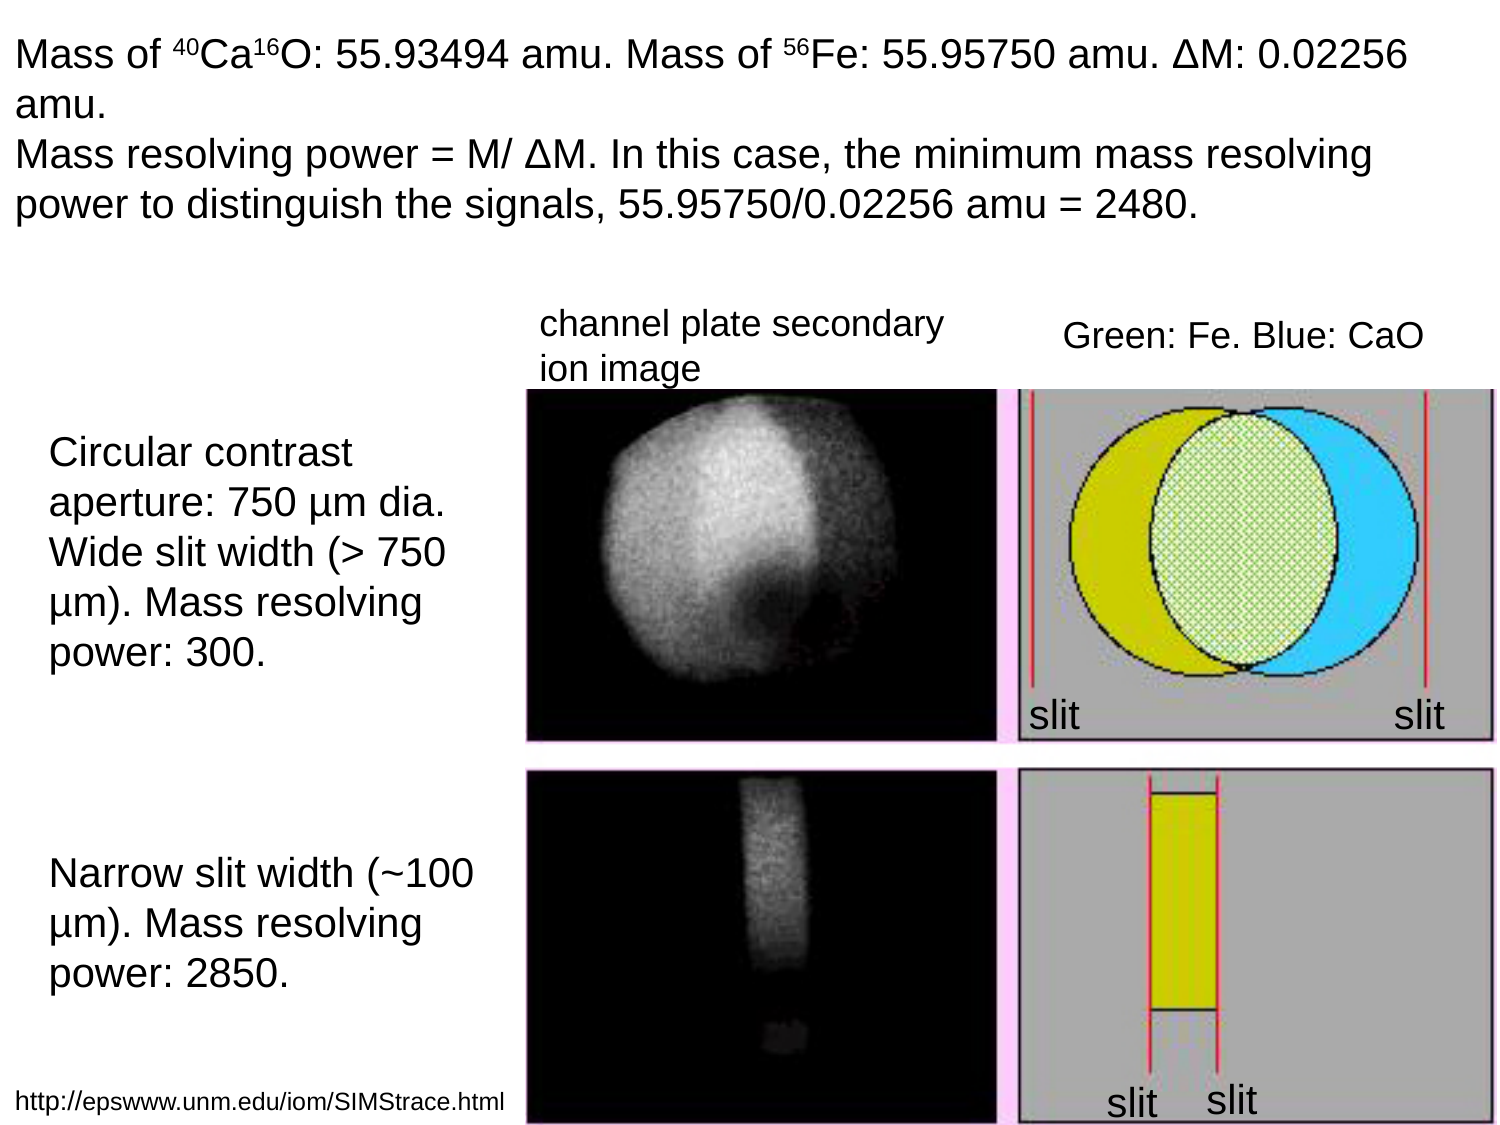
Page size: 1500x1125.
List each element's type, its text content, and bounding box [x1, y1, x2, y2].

text_box http://epswww.unm.edu/iom/SIMStrace.html [0, 1075, 519, 1123]
text_box channel plate secondary ion image [524, 291, 976, 389]
text_box Circular contrast aperture: 750 µm dia. Wide slit width (> 750 µm). Mass resolving power: 300. [33, 417, 503, 683]
text_box Green: Fe. Blue: CaO [1047, 303, 1460, 364]
text_box Narrow slit width (~100 µm). Mass resolving power: 2850. [33, 838, 503, 1004]
picture [524, 389, 1498, 1125]
text_box Mass of 40Ca16O: 55.93494 amu. Mass of 56Fe: 55.95750 amu. ΔM: 0.02256 amu. Mass resolving power = M/ ΔM. In this case, the minimum mass resolving power to distinguish the signals, 55.95750/0.02256 amu = 2480. [0, 18, 1500, 234]
